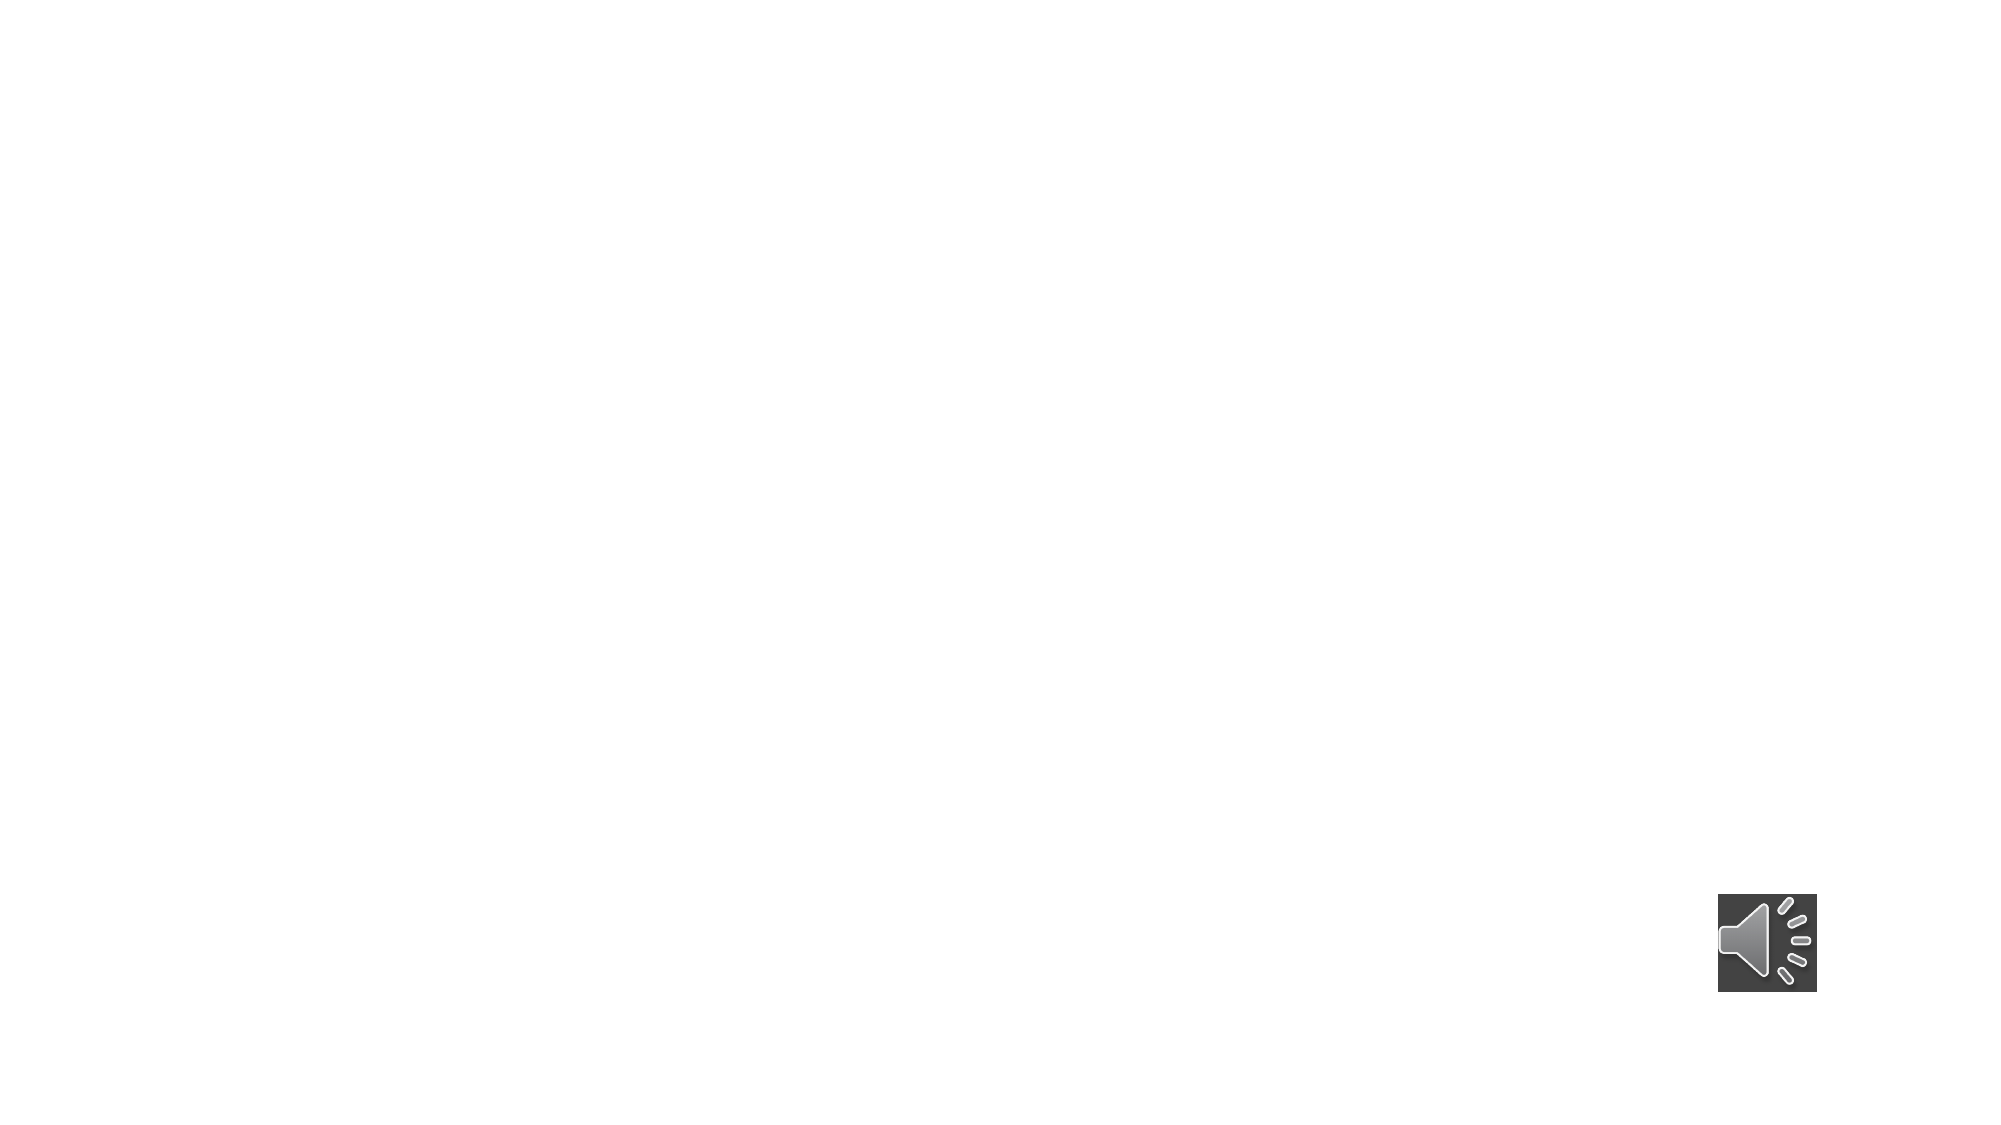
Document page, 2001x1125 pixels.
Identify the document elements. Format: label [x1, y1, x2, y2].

picture [1717, 893, 1818, 994]
